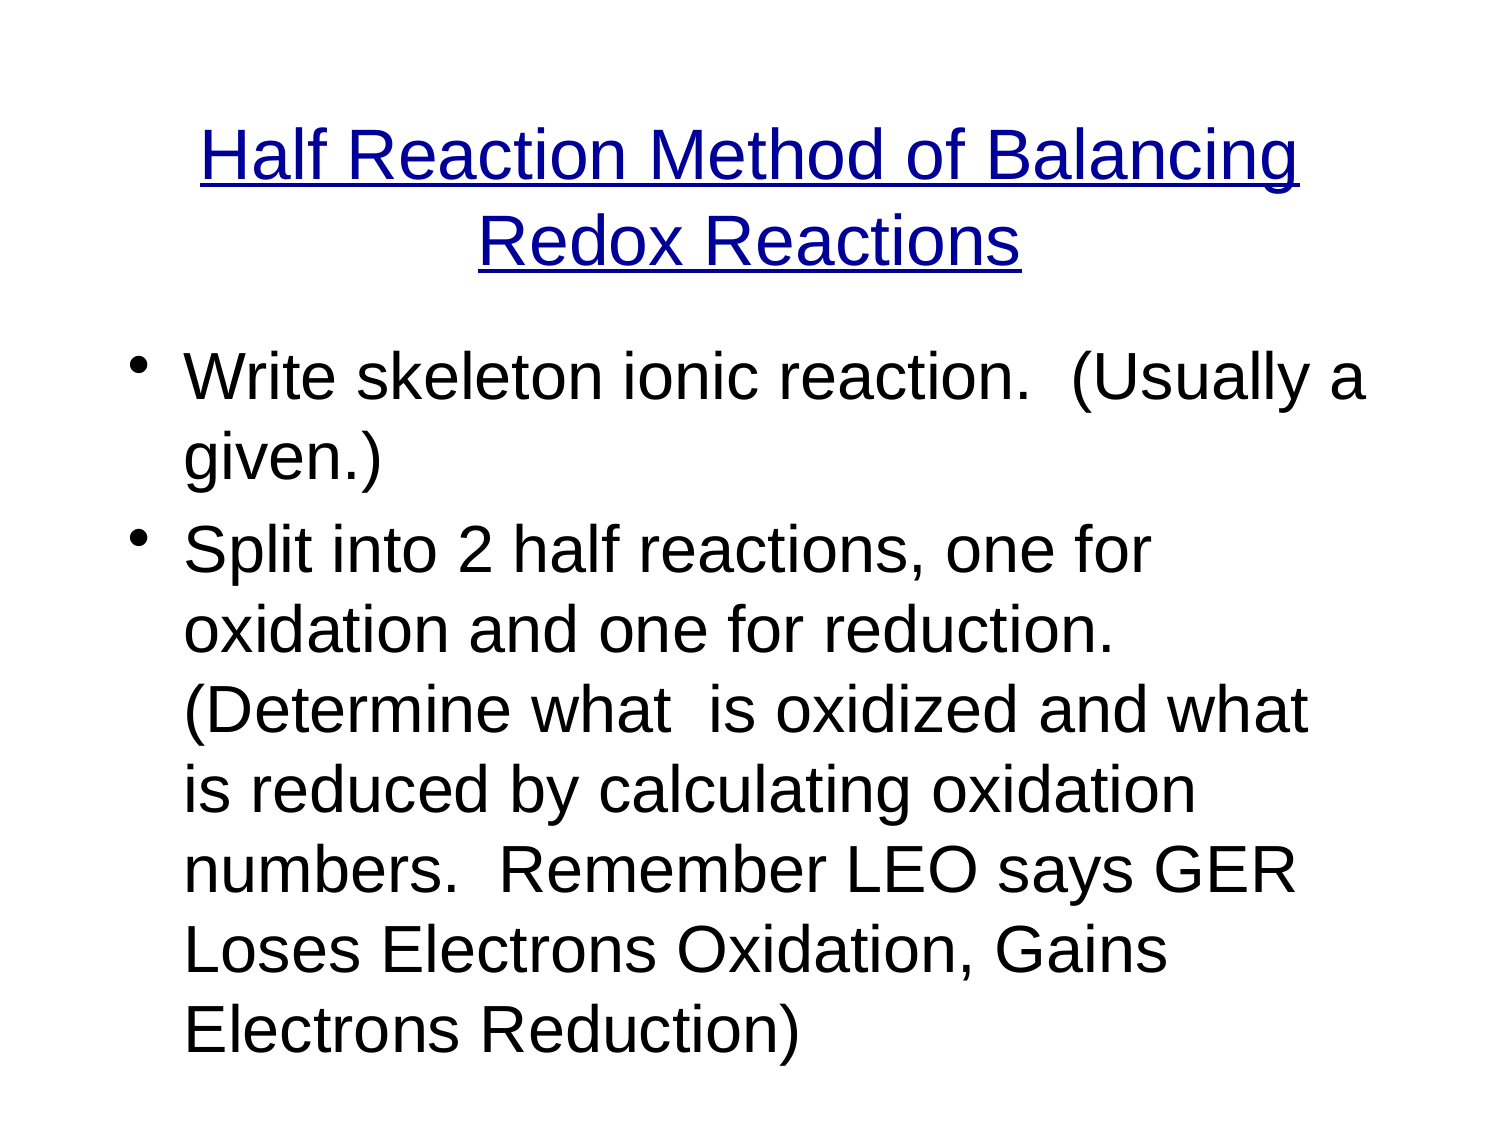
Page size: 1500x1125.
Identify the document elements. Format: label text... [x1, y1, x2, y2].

list Write skeleton ionic reaction. (Usually a given.) Split into 2 half reactions, one for oxidation and one for reduction. (Determine what is oxidized and what is reduced by calculating oxidation numbers. Remember LEO says GER Loses Electrons Oxidation, Gains Electrons Reduction) [112, 324, 1388, 1000]
title Half Reaction Method of Balancing Redox Reactions [112, 99, 1388, 288]
